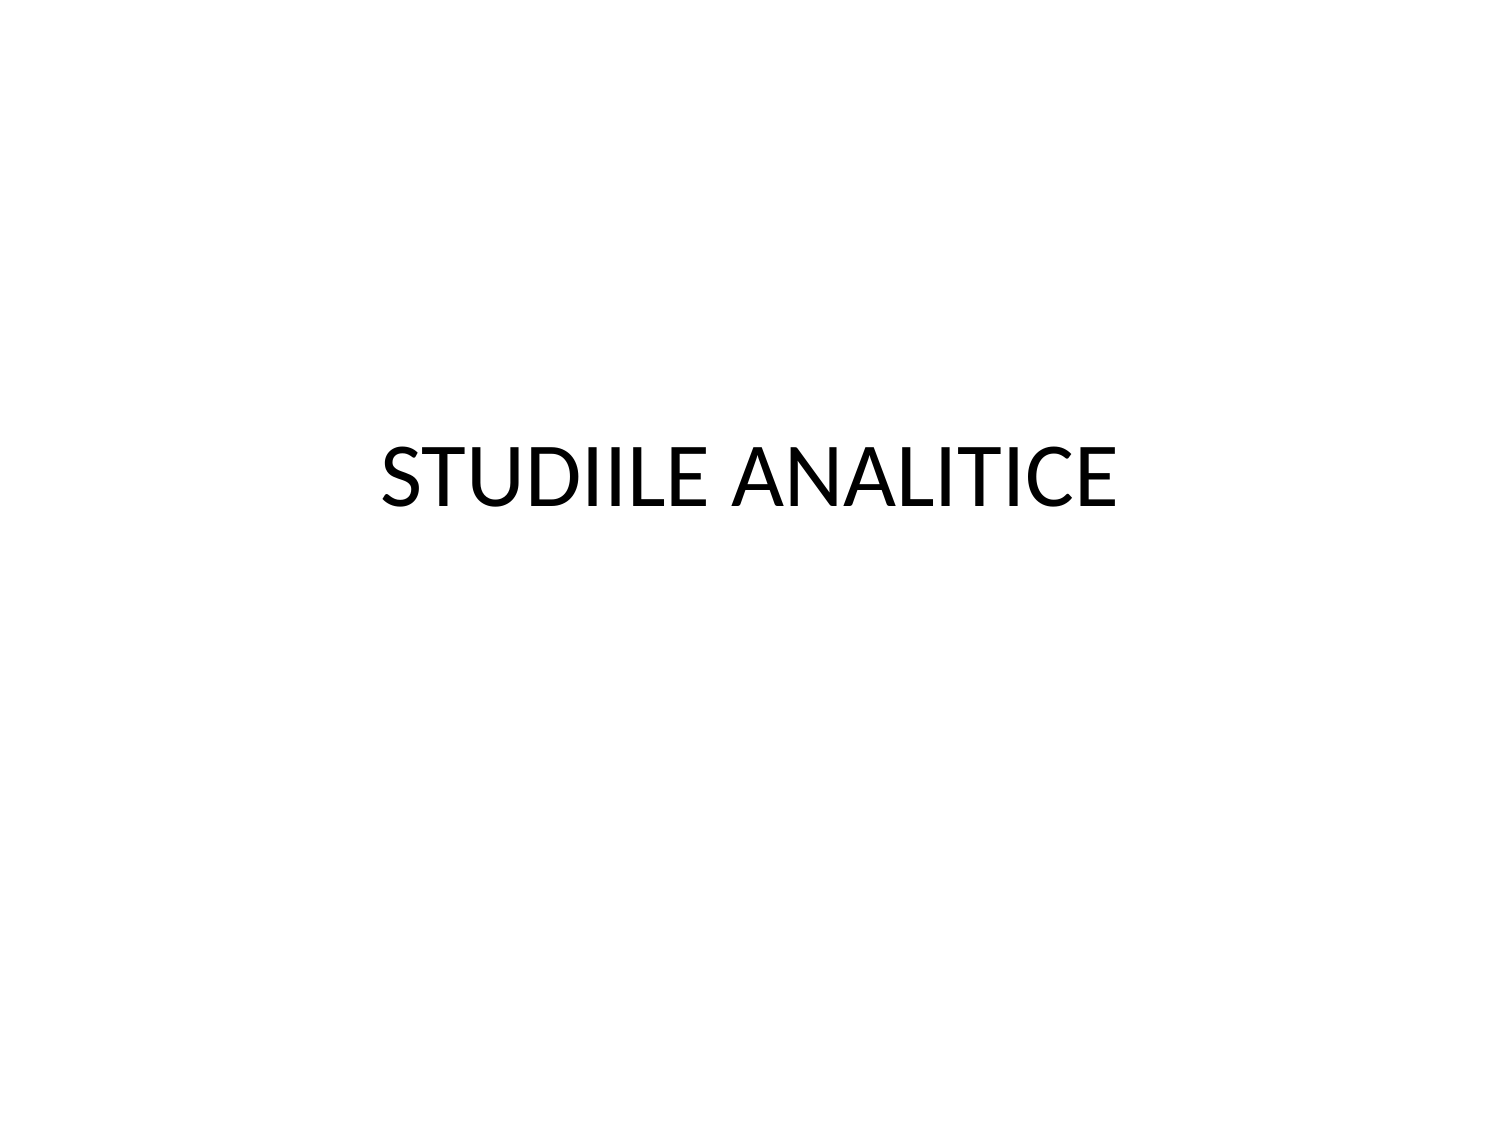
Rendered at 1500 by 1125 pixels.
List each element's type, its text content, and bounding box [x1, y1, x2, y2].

title Studiile analitice [112, 349, 1388, 591]
